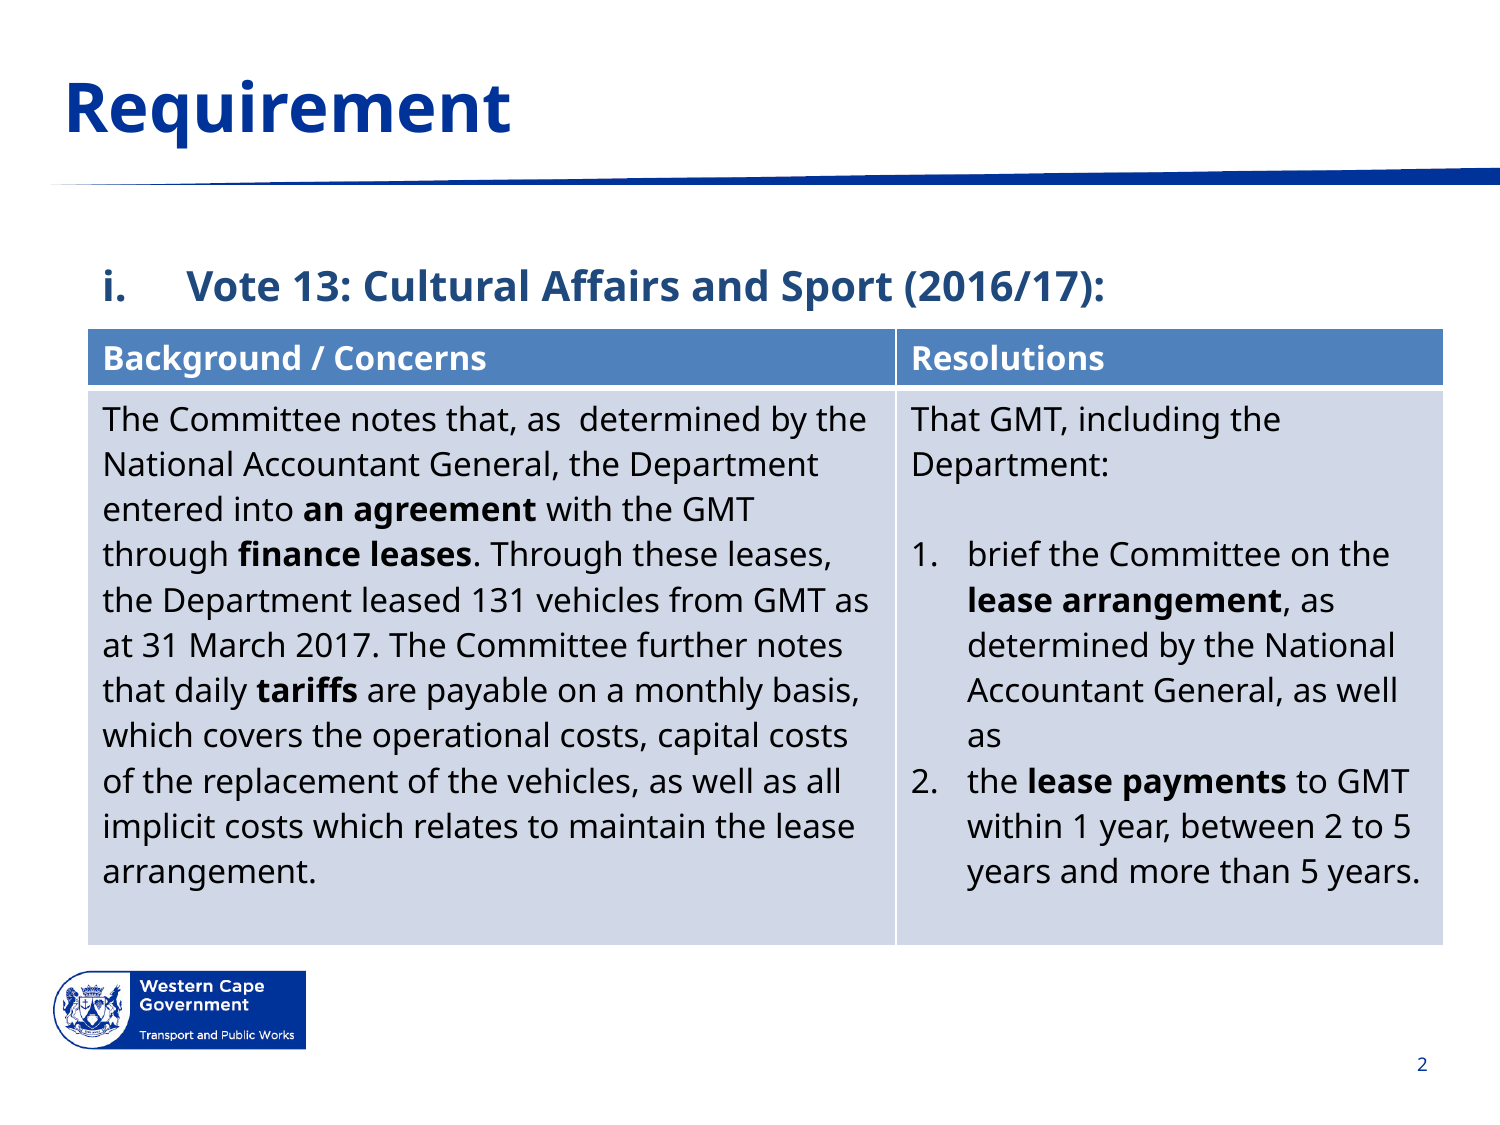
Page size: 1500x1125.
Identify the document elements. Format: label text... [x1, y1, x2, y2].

table_cell The Committee notes that, as determined by the National Accountant General, the Department entered into an agreement with the GMT through finance leases. Through these leases, the Department leased 131 vehicles from GMT as at 31 March 2017. The Committee further notes that daily tariffs are payable on a monthly basis, which covers the operational costs, capital costs of the replacement of the vehicles, as well as all implicit costs which relates to maintain the lease arrangement. [88, 391, 895, 945]
title Requirement [48, 32, 1444, 177]
table_header Background / Concerns [88, 329, 895, 385]
subtitle Vote 13: Cultural Affairs and Sport (2016/17): [87, 237, 1483, 980]
table_cell That GMT, including the Department: brief the Committee on the lease arrangement, as determined by the National Accountant General, as well as the lease payments to GMT within 1 year, between 2 to 5 years and more than 5 years. [897, 391, 1443, 945]
picture [0, 0, 1500, 1125]
table_header Resolutions [897, 329, 1443, 385]
text_box 2 [1374, 1040, 1459, 1079]
